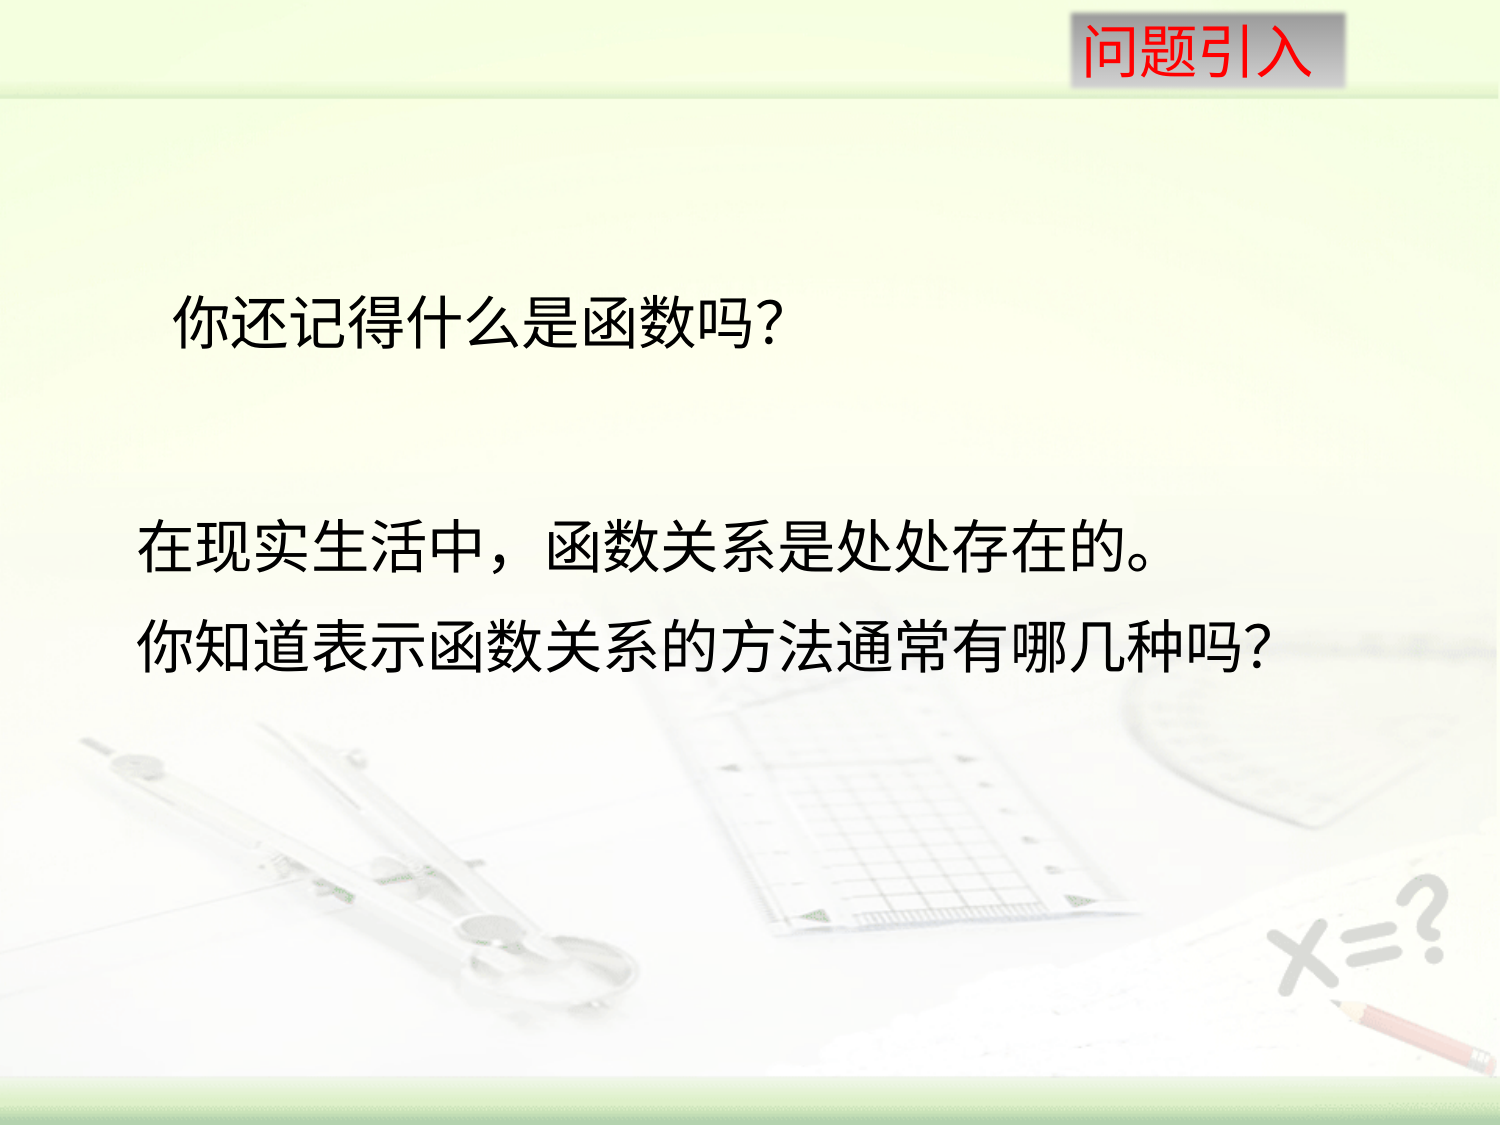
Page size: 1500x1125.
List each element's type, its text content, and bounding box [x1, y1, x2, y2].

text_box 在现实生活中，函数关系是处处存在的。 你知道表示函数关系的方法通常有哪几种吗？ [121, 503, 1429, 688]
picture [0, 0, 1500, 1125]
text_box 你还记得什么是函数吗？ [52, 278, 975, 364]
